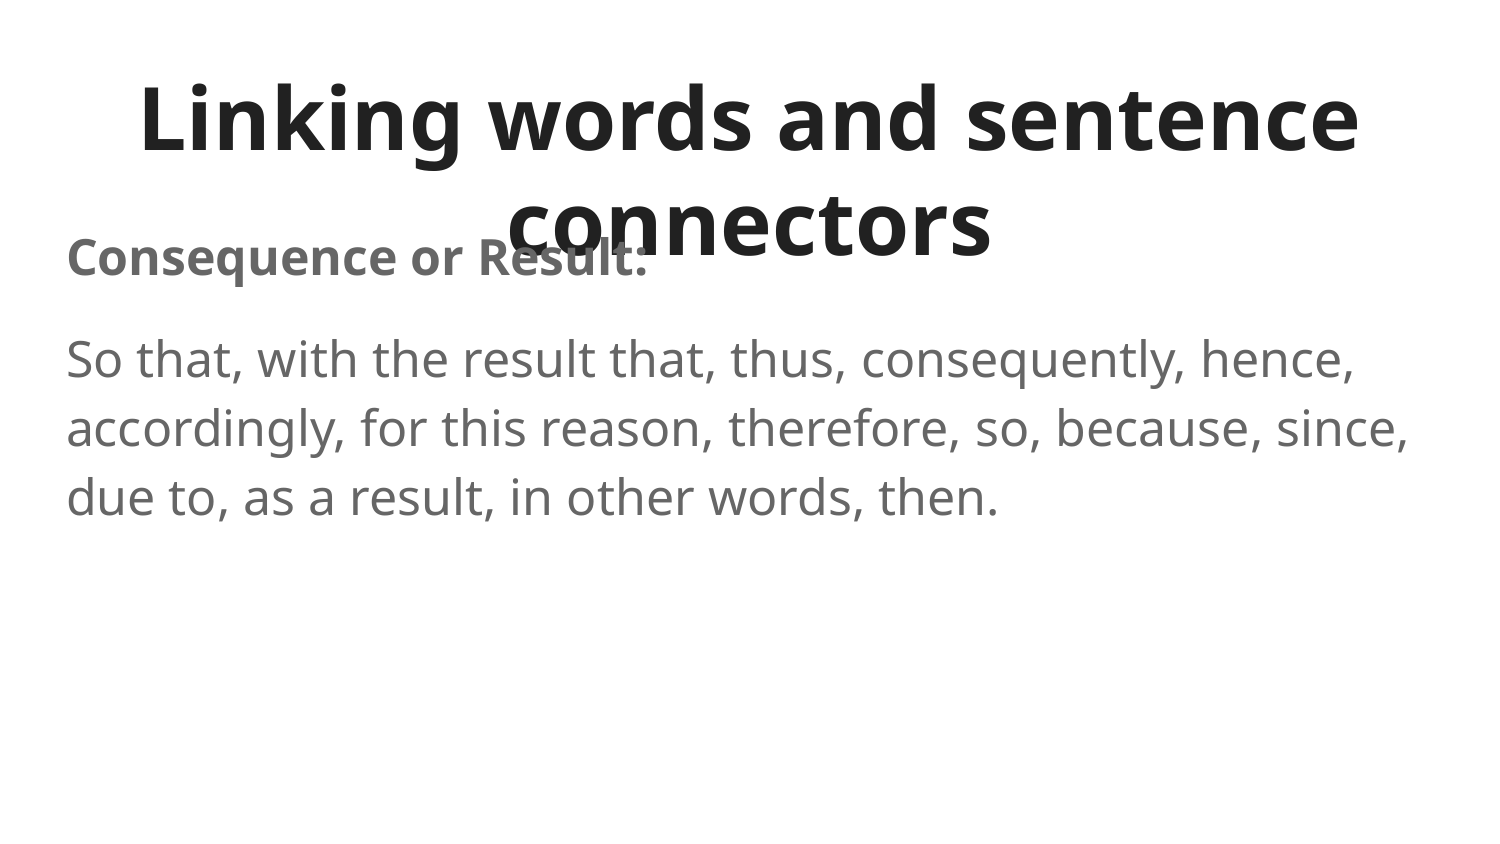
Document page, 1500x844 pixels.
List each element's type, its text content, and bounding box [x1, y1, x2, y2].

title Linking words and sentence connectors [51, 48, 1449, 180]
list Consequence or Result: So that, with the result that, thus, consequently, hence, accordingly, for this reason, therefore, so, because, since, due to, as a result, in other words, then. [51, 201, 1449, 750]
